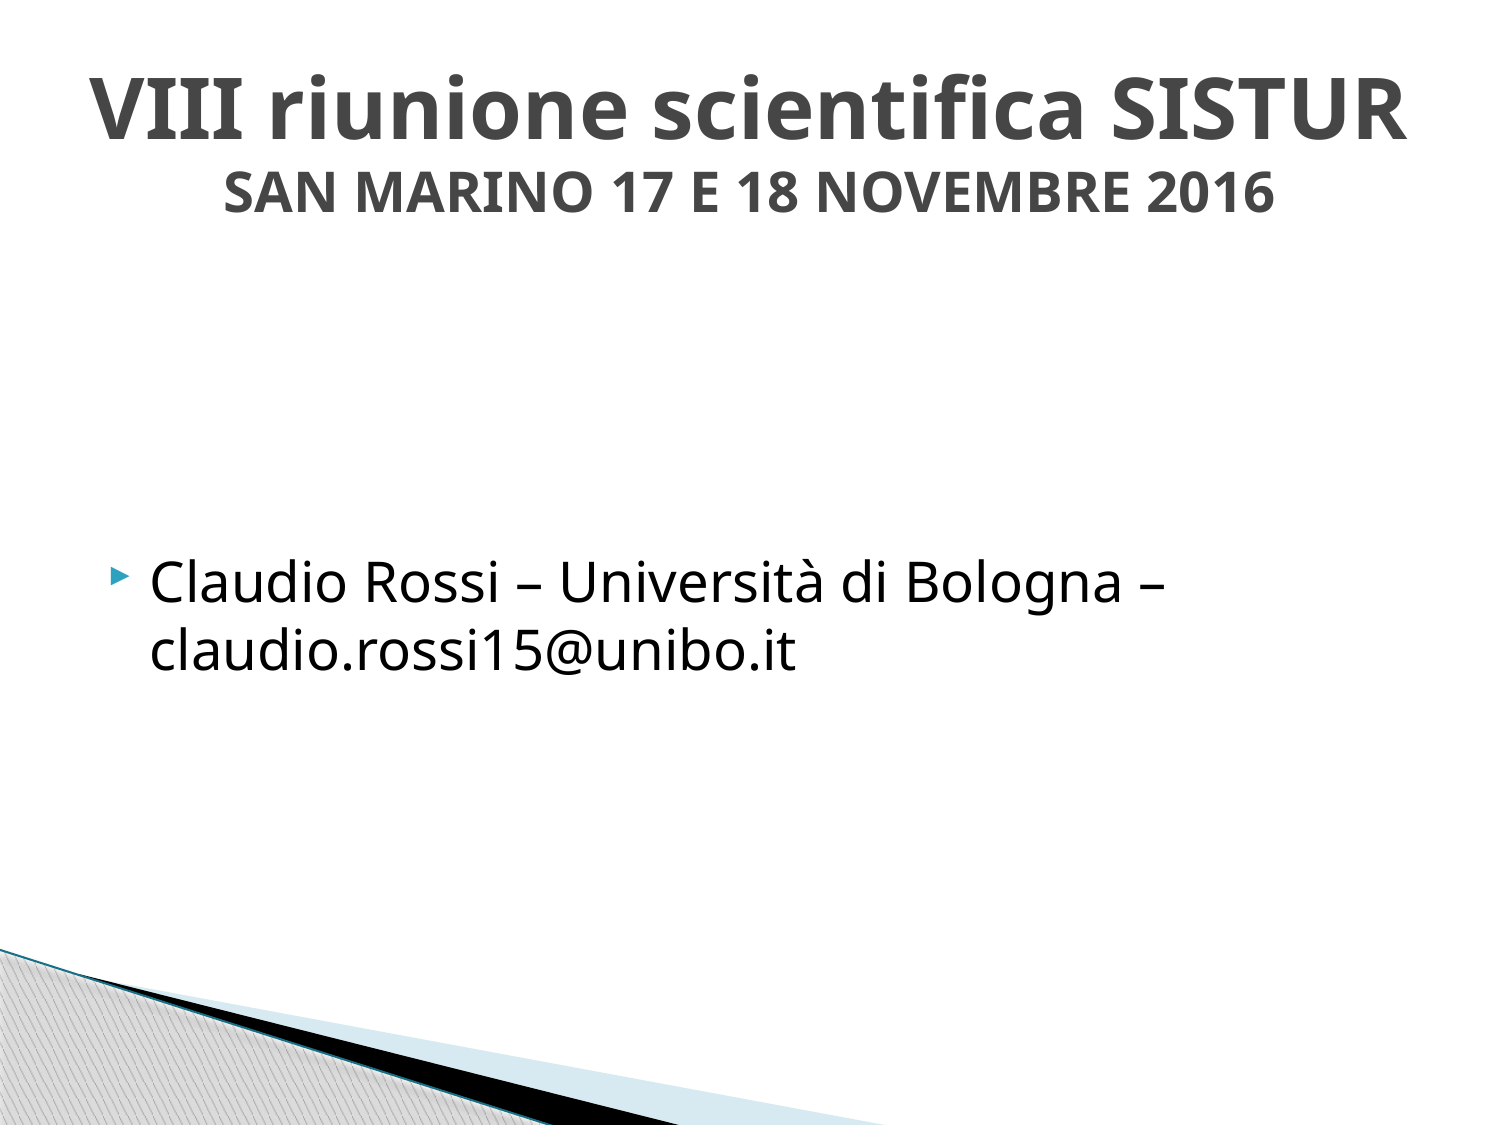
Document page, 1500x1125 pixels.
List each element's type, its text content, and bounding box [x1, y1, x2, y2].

list Claudio Rossi – Università di Bologna – claudio.rossi15@unibo.it [75, 243, 1425, 986]
title VIII riunione scientifica SISTUR SAN MARINO 17 E 18 NOVEMBRE 2016 [75, 45, 1425, 233]
